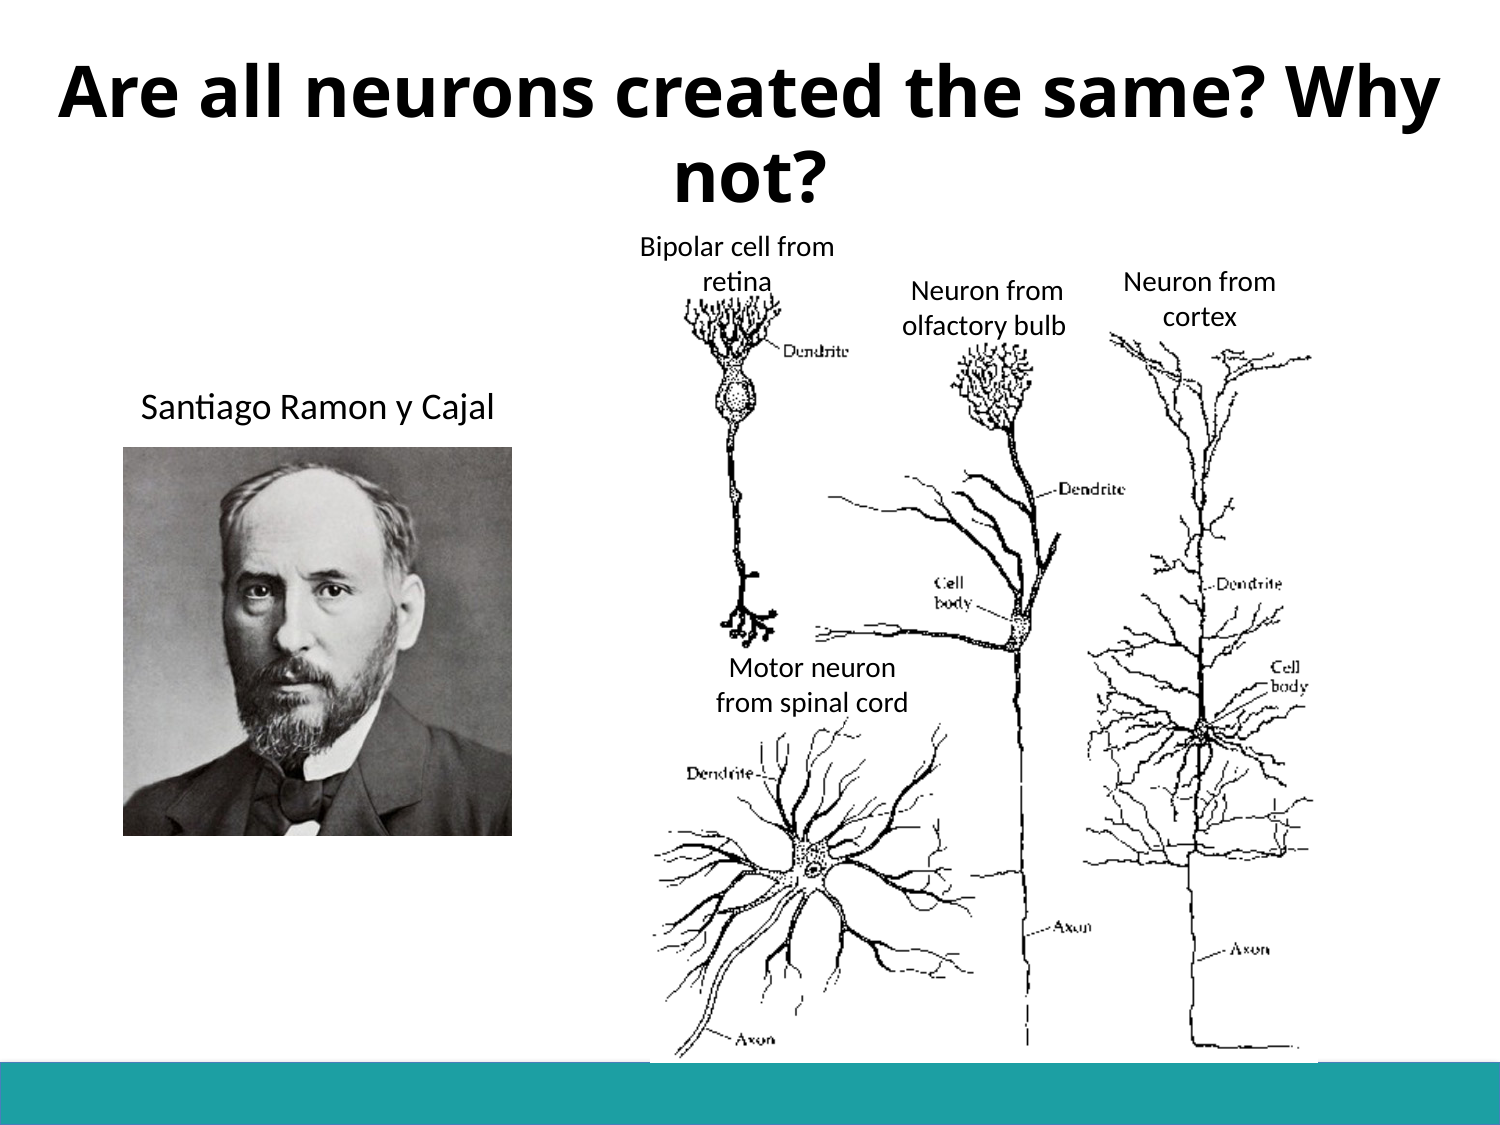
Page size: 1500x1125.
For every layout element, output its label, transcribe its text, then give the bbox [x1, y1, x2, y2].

title Are all neurons created the same? Why not? [24, 37, 1475, 225]
text_box Bipolar cell from retina [624, 219, 850, 305]
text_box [649, 240, 1320, 1063]
picture [123, 447, 512, 836]
text_box Santiago Ramon y Cajal [126, 374, 511, 435]
